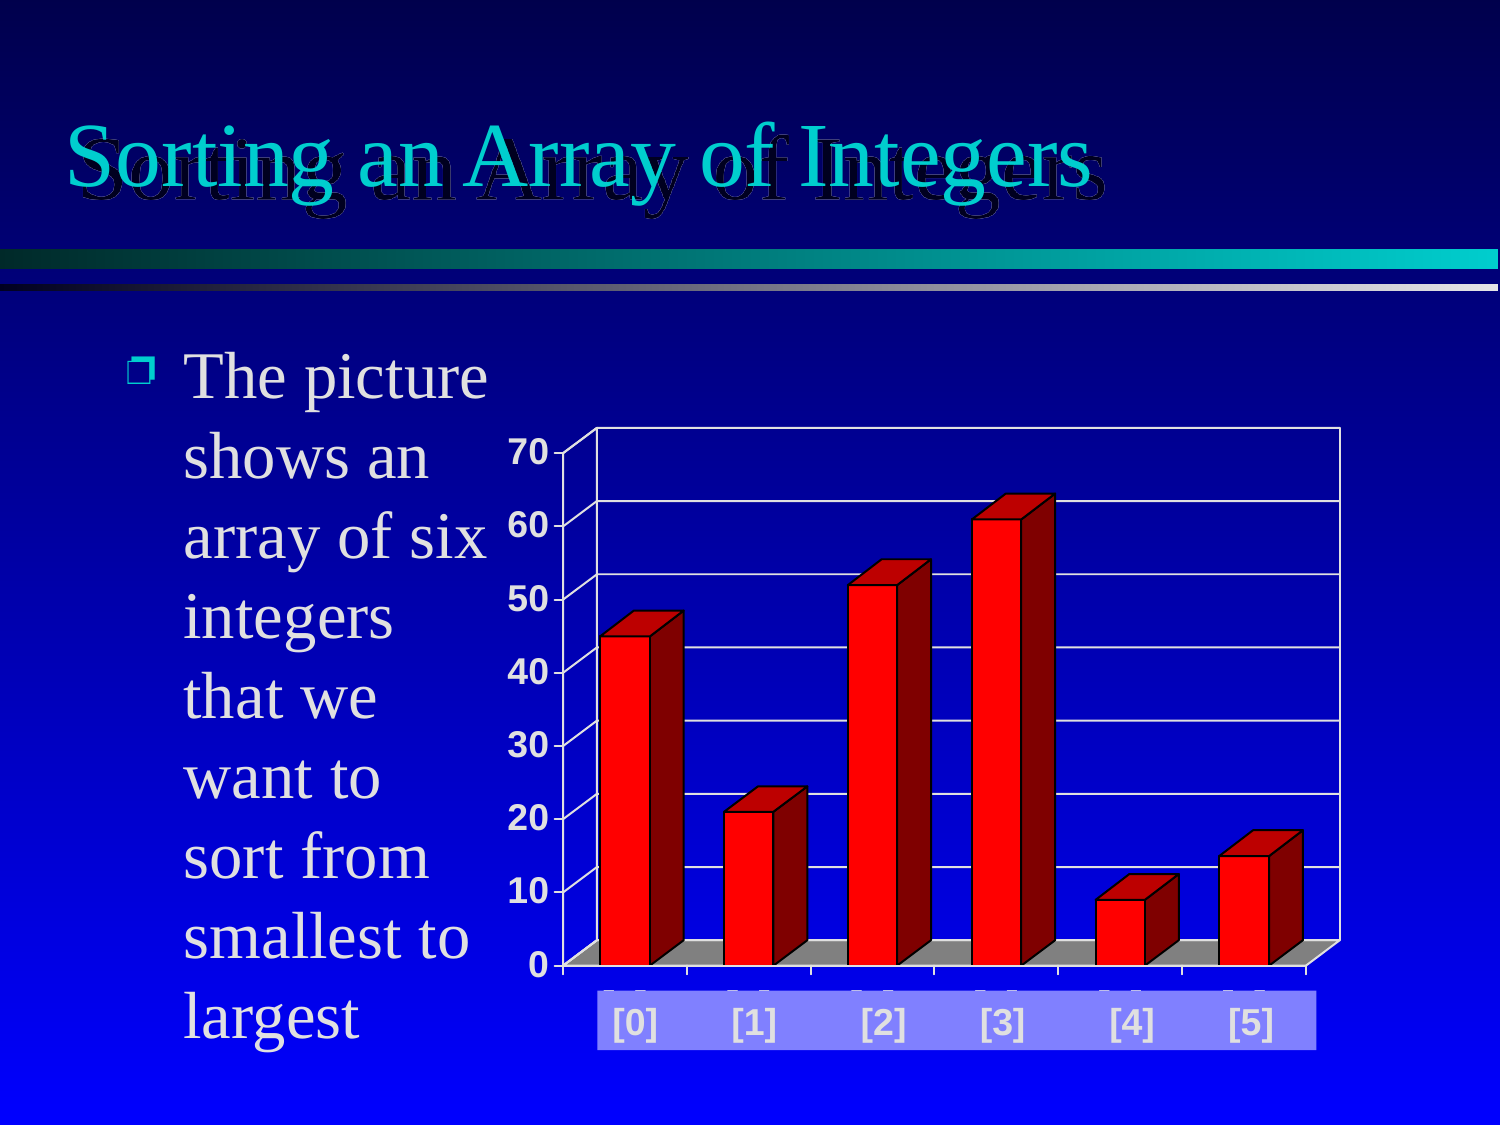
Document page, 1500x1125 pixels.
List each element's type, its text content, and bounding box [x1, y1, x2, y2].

list The picture shows an array of six integers that we want to sort from smallest to largest [111, 324, 513, 1093]
title Sorting an Array of Integers [49, 55, 1326, 245]
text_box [452, 398, 1450, 1062]
